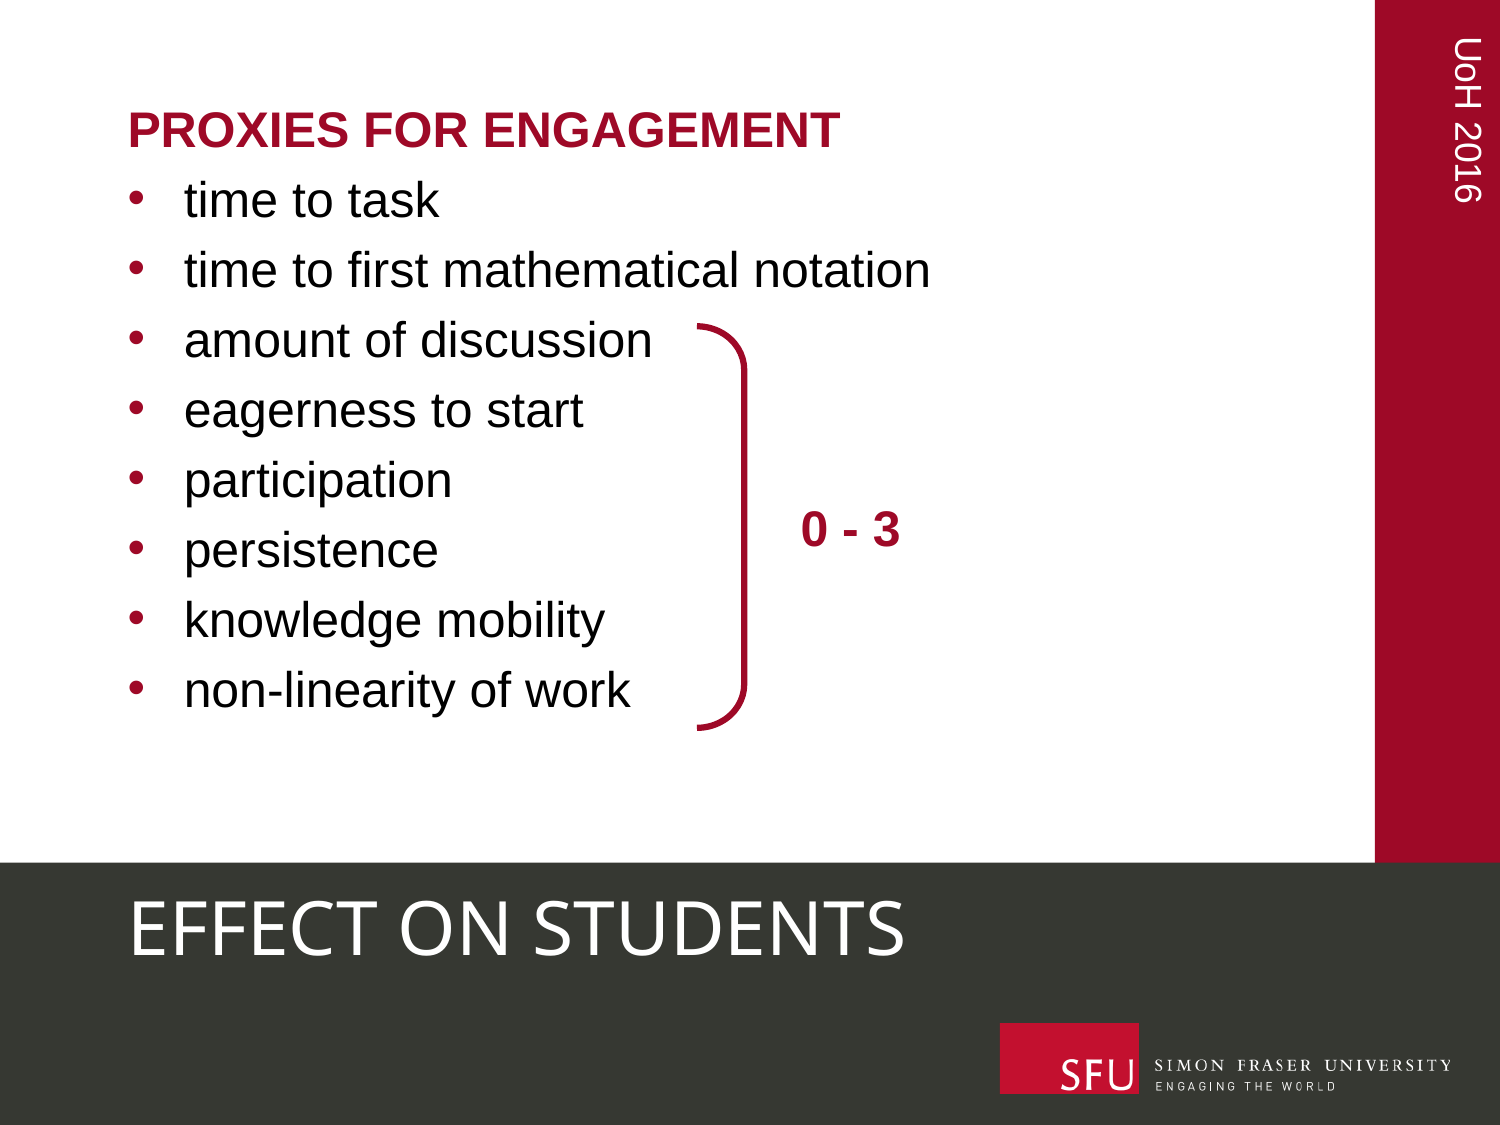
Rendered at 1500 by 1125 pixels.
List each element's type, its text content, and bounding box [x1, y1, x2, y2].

list PROXIES FOR ENGAGEMENT time to task time to first mathematical notation amount of discussion eagerness to start participation persistence knowledge mobility non-linearity of work [112, 90, 1329, 825]
text_box [696, 326, 745, 728]
text_box 0 - 3 [785, 489, 1153, 564]
title EFFECT ON STUDENTS [112, 862, 1450, 988]
